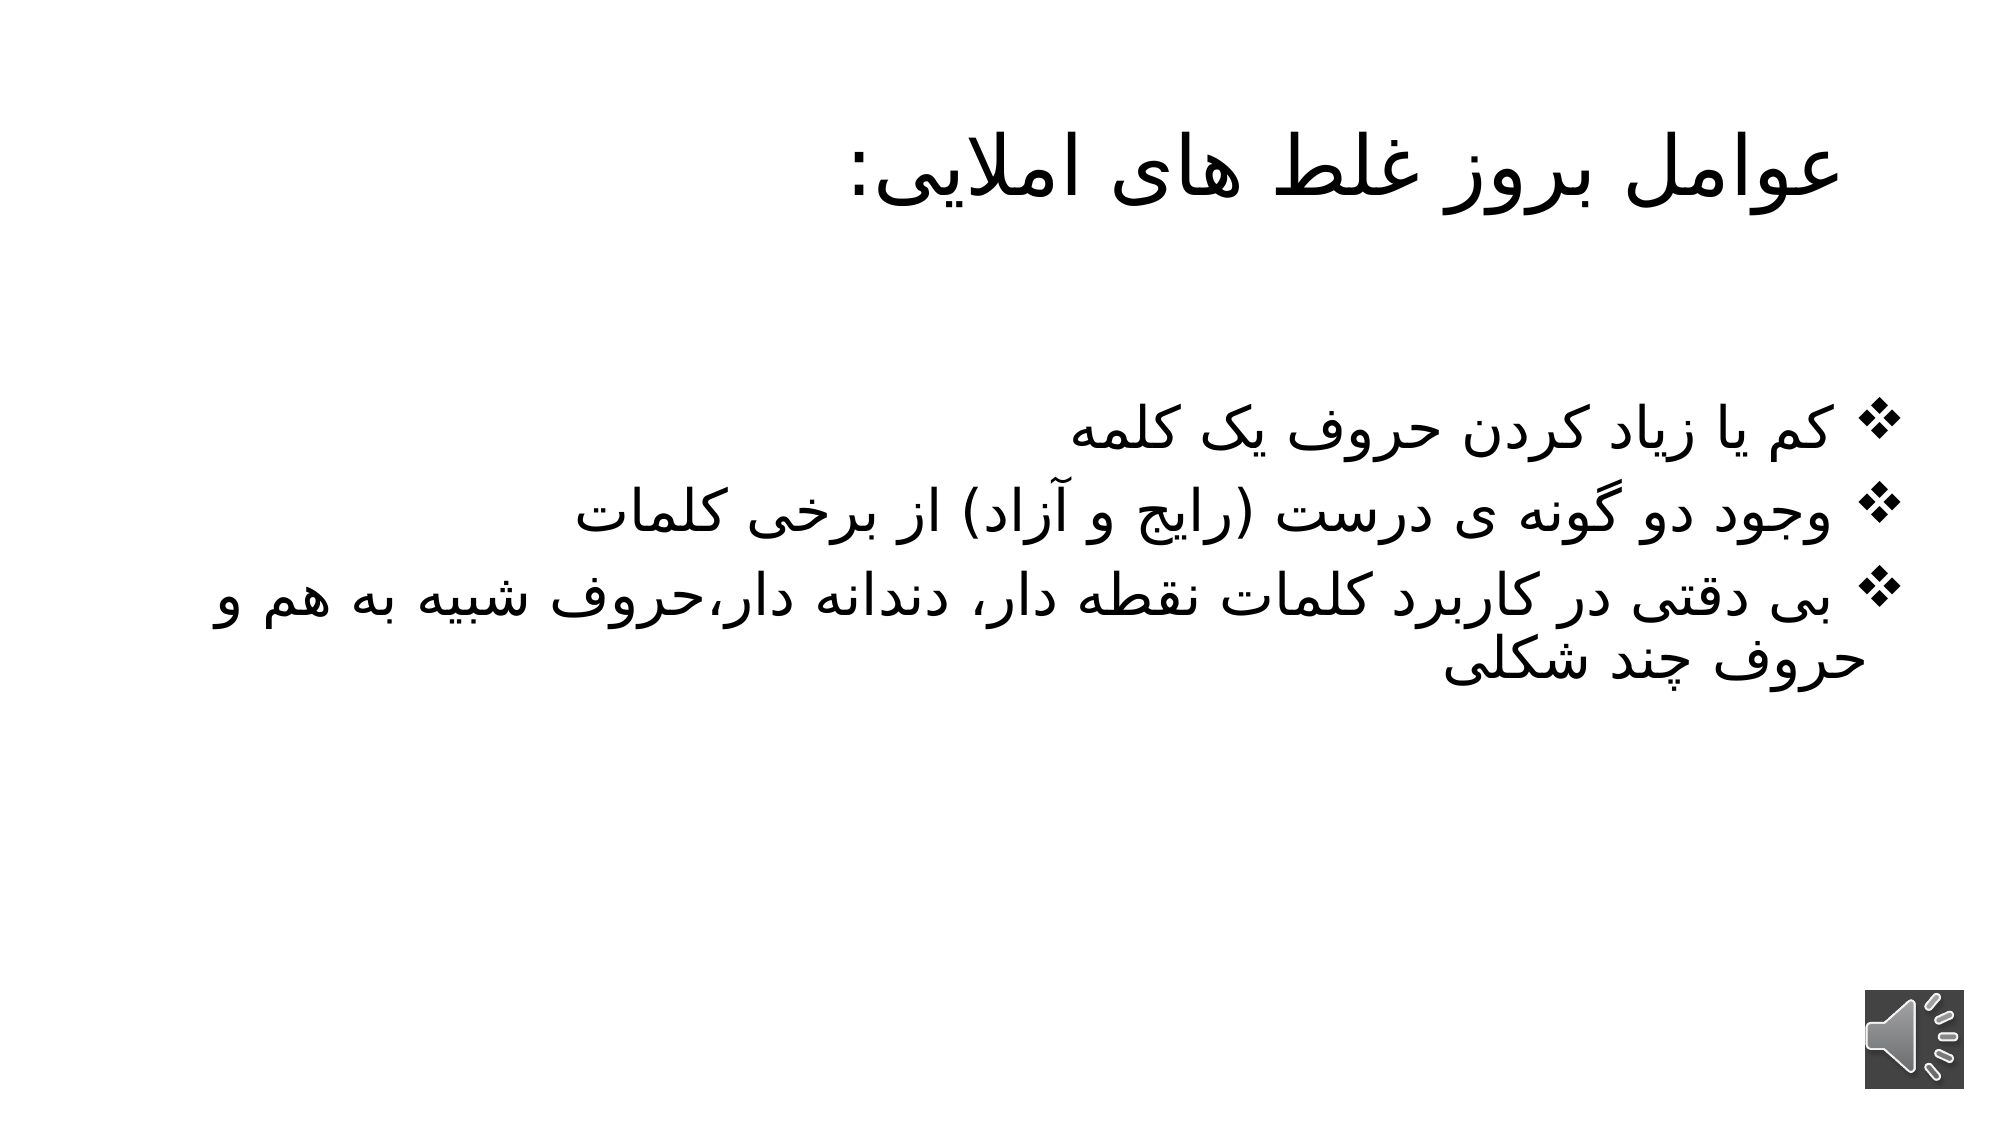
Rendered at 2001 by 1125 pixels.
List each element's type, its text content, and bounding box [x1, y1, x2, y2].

picture [1864, 989, 1965, 1090]
title عوامل بروز غلط های املایی: [137, 59, 1863, 278]
list کم یا زیاد کردن حروف یک کلمه وجود دو گونه ی درست (رایج و آزاد) از برخی کلمات بی دقتی در کاربرد کلمات نقطه دار، دندانه دار،حروف شبیه به هم و حروف چند شکلی [118, 299, 1922, 1014]
